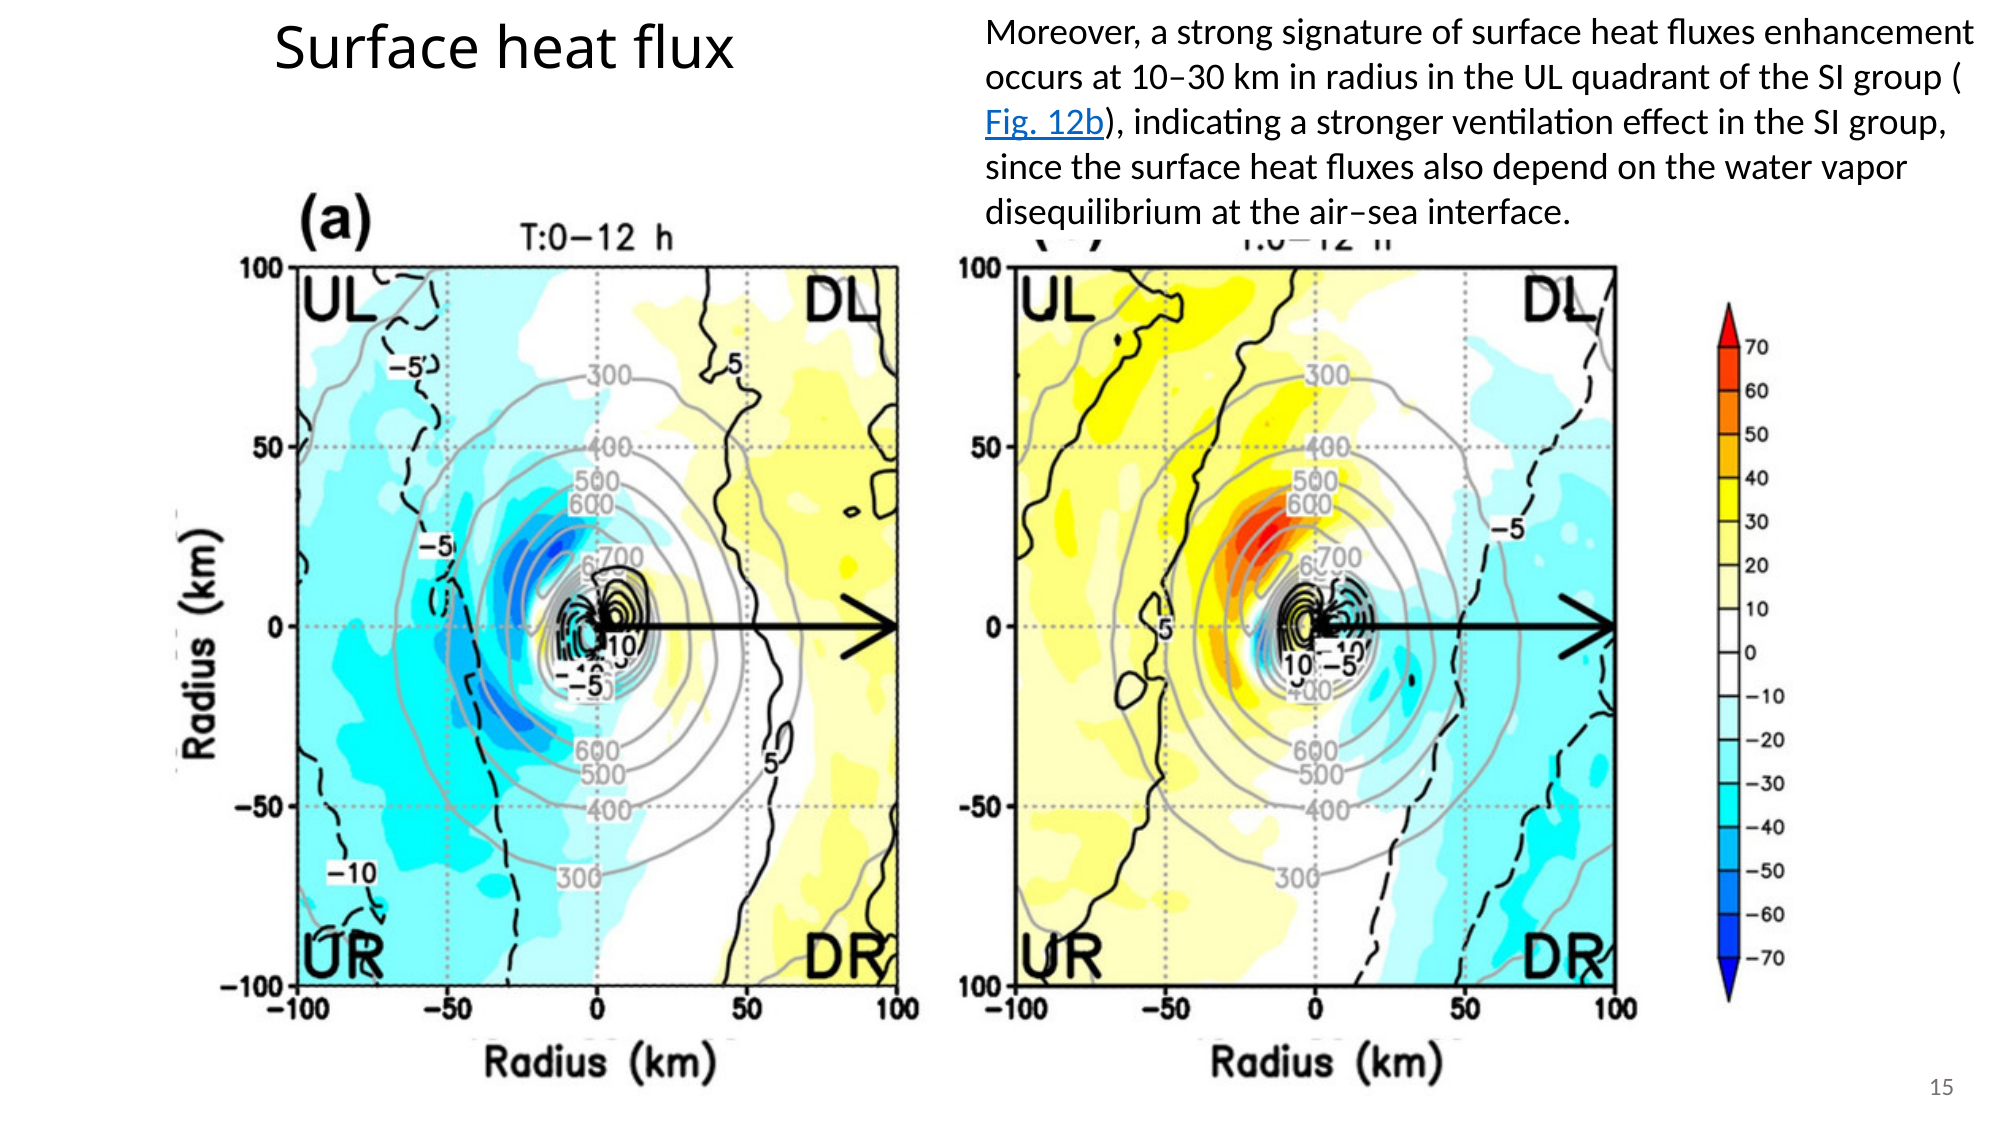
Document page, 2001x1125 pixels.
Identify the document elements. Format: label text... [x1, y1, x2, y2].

list Surface heat flux [259, 4, 970, 95]
picture [168, 185, 1793, 1096]
text_box Moreover, a strong signature of surface heat fluxes enhancement occurs at 10–30 km in radius in the UL quadrant of the SI group (Fig. 12b), indicating a stronger ventilation effect in the SI group, since the surface heat fluxes also depend on the water vapor disequilibrium at the air–sea interface. [970, 0, 2000, 240]
